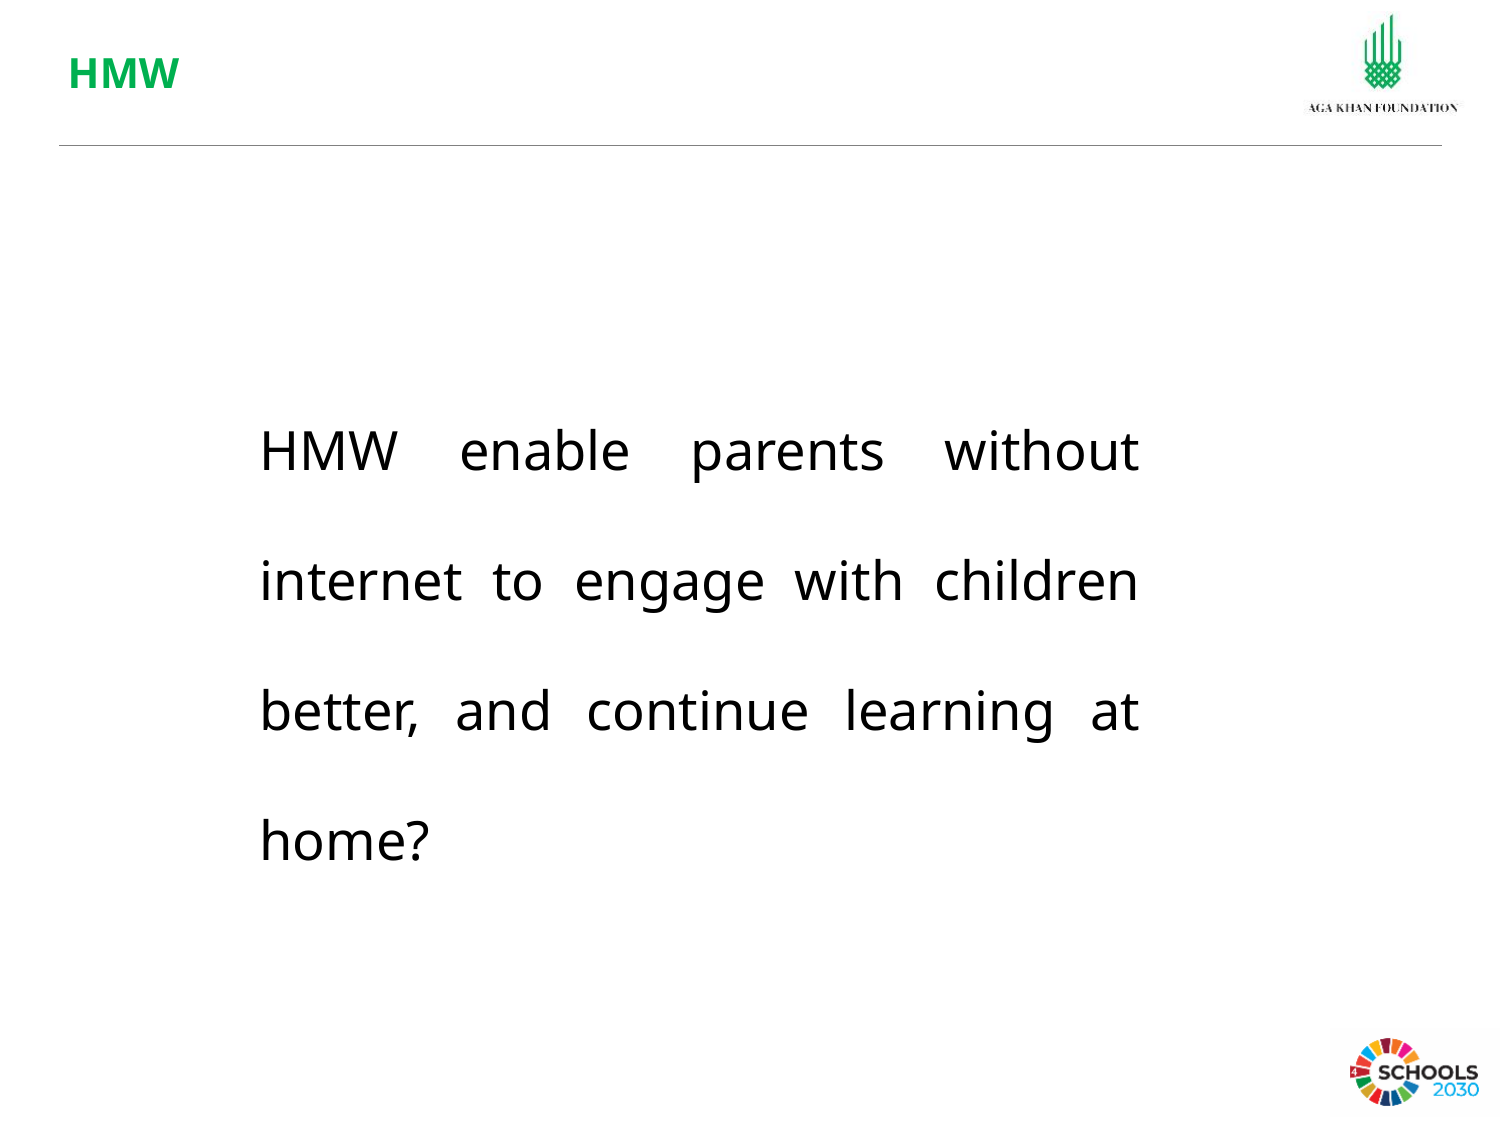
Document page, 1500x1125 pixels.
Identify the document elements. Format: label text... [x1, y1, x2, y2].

text_box HMW enable parents without internet to engage with children better, and continue learning at home? [51, 269, 1448, 774]
list HMW [52, 45, 1271, 109]
picture [1271, 11, 1495, 117]
picture [1330, 1028, 1500, 1117]
